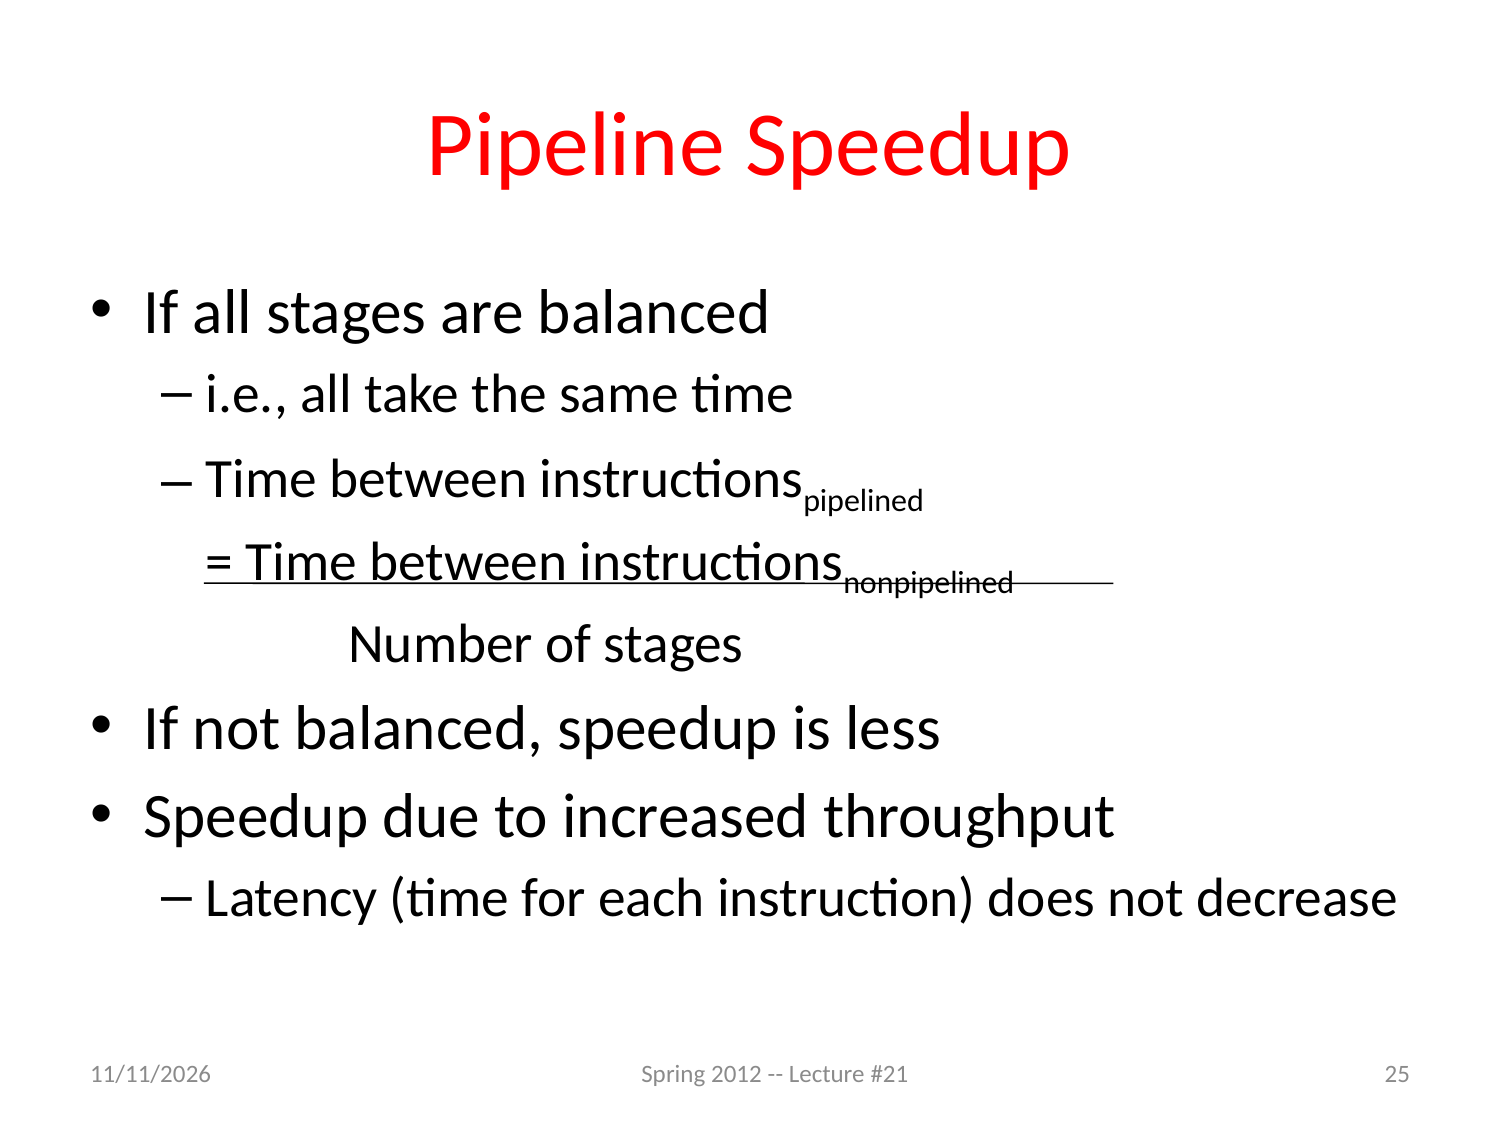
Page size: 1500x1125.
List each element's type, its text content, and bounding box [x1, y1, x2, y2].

slide_number 25 [1074, 1042, 1425, 1103]
list If all stages are balanced i.e., all take the same time Time between instructionspipelined = Time between instructionsnonpipelined Number of stages If not balanced, speedup is less Speedup due to increased throughput Latency (time for each instruction) does not decrease [75, 262, 1425, 1005]
title Pipeline Speedup [75, 45, 1425, 233]
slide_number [75, 1042, 425, 1103]
footer Spring 2012 -- Lecture #21 [600, 1042, 951, 1103]
